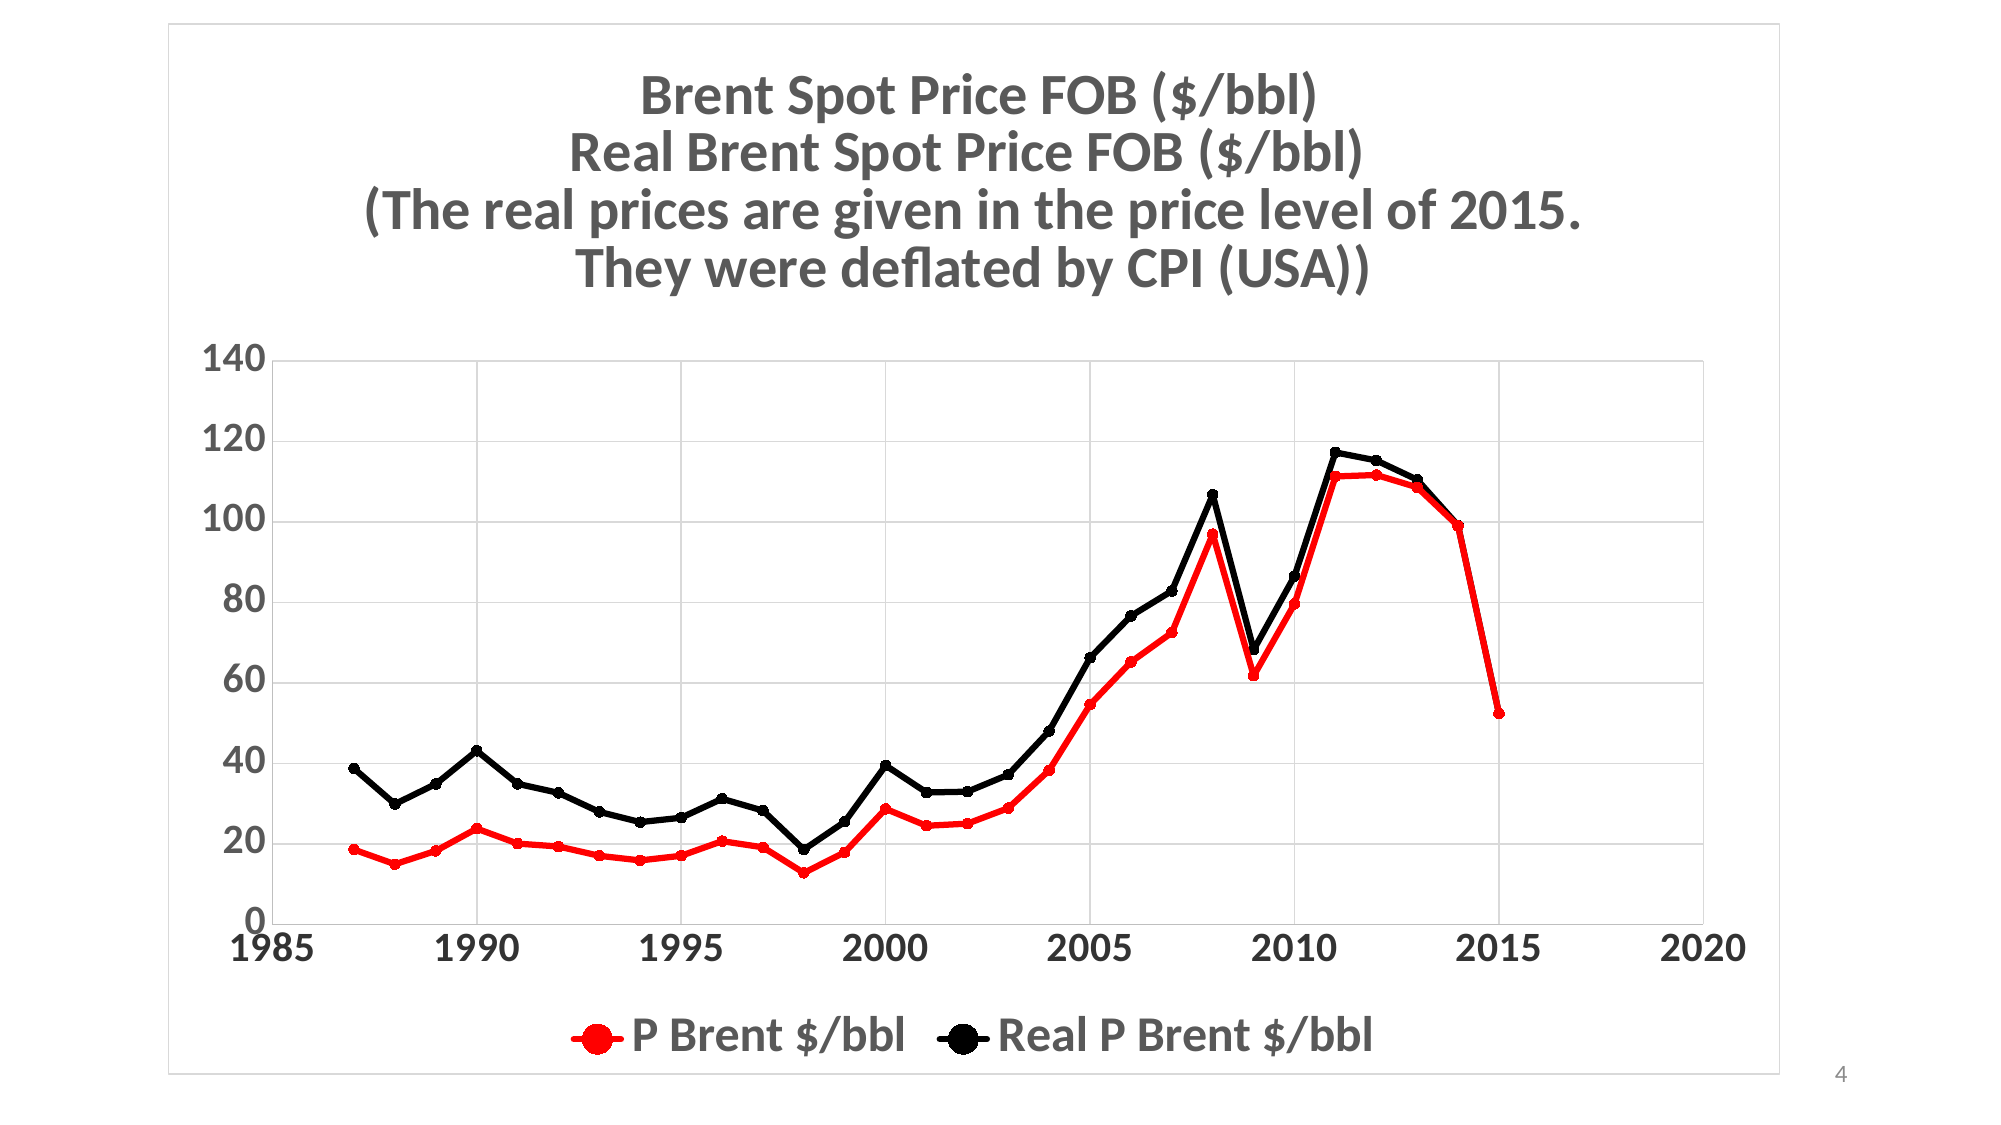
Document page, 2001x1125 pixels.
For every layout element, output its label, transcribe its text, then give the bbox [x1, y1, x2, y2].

chart [167, 23, 1781, 1075]
slide_number 4 [1412, 1042, 1863, 1103]
